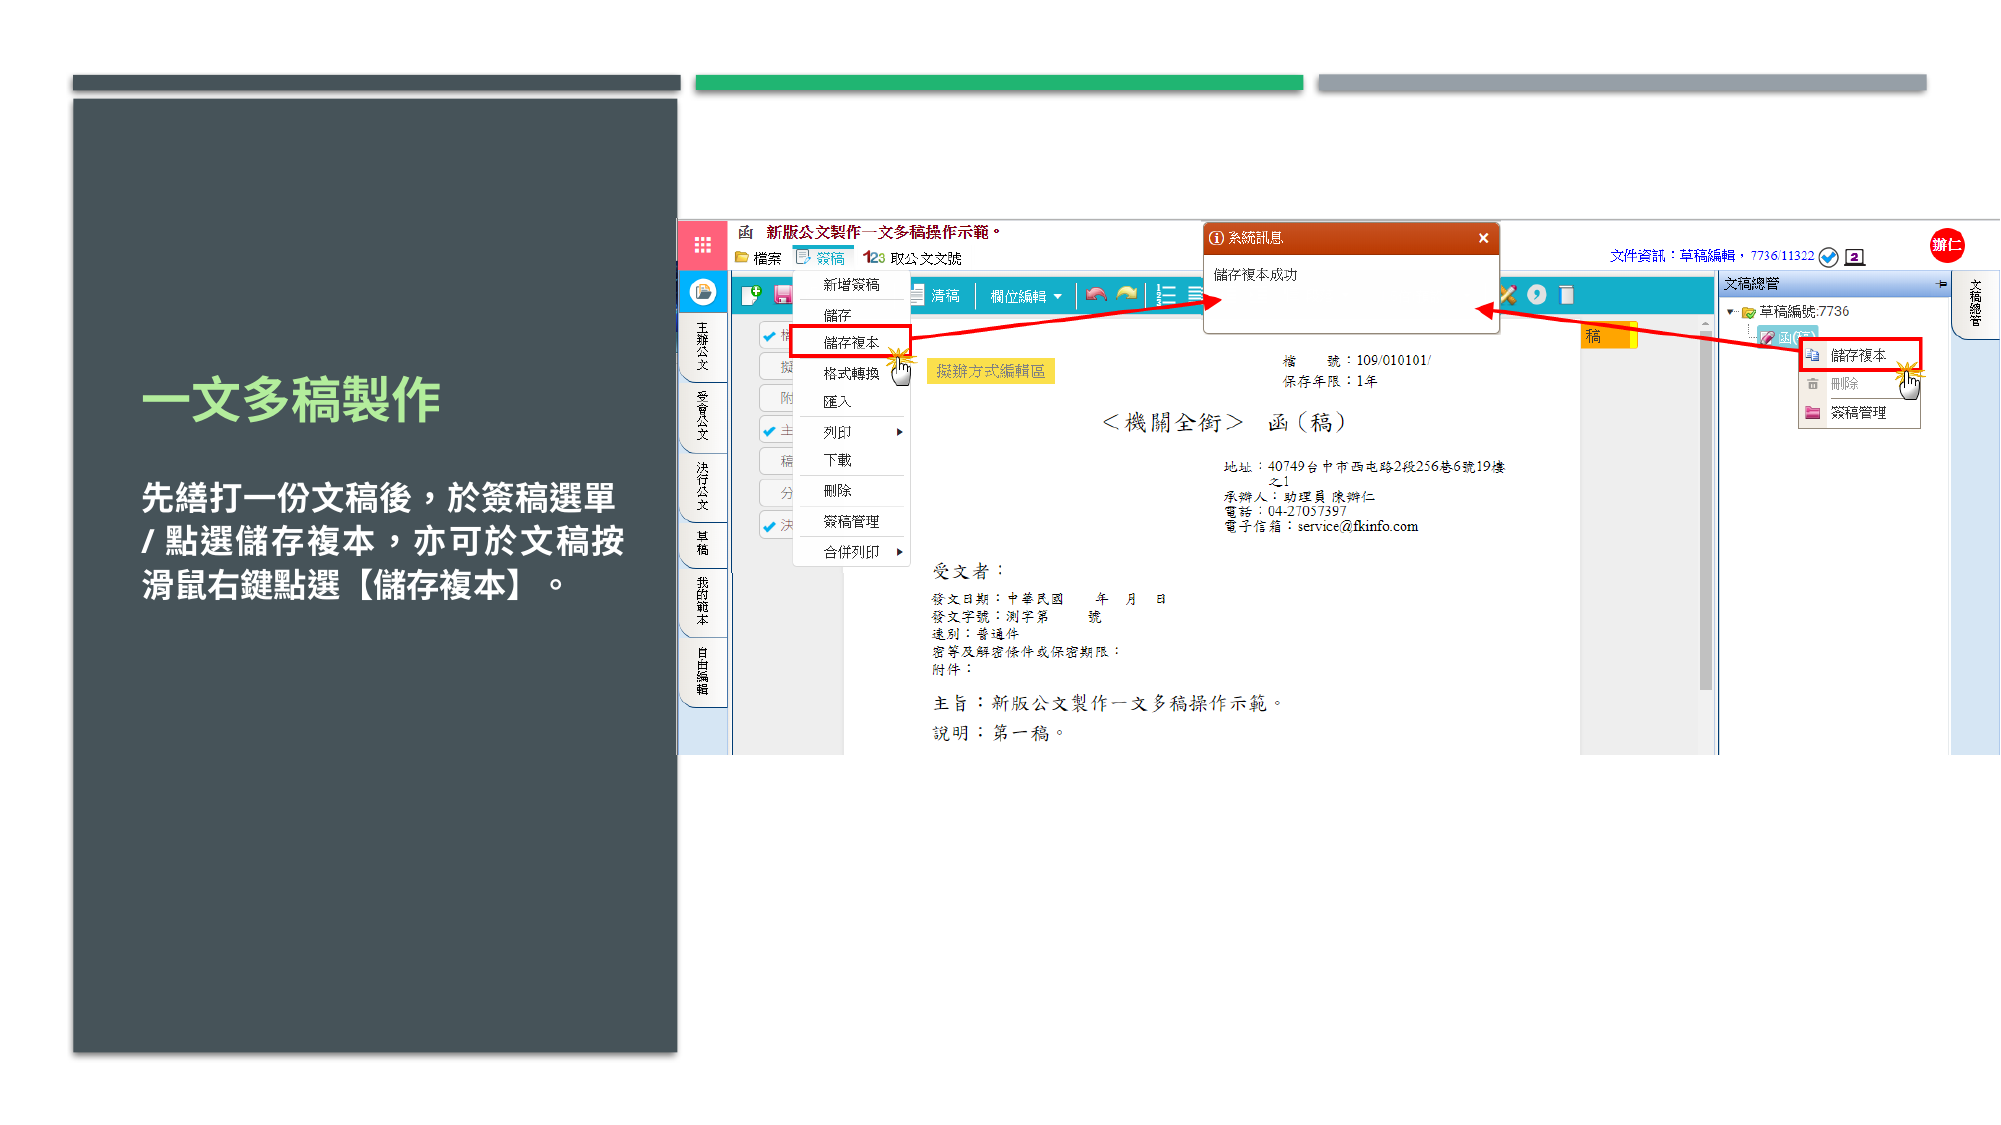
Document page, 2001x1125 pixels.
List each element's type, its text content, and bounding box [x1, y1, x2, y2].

list 先繕打一份文稿後，於簽稿選單/點選儲存複本，亦可於文稿按滑鼠右鍵點選【儲存複本】。 [125, 465, 641, 958]
title 一文多稿製作 [125, 153, 624, 436]
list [676, 217, 2000, 756]
